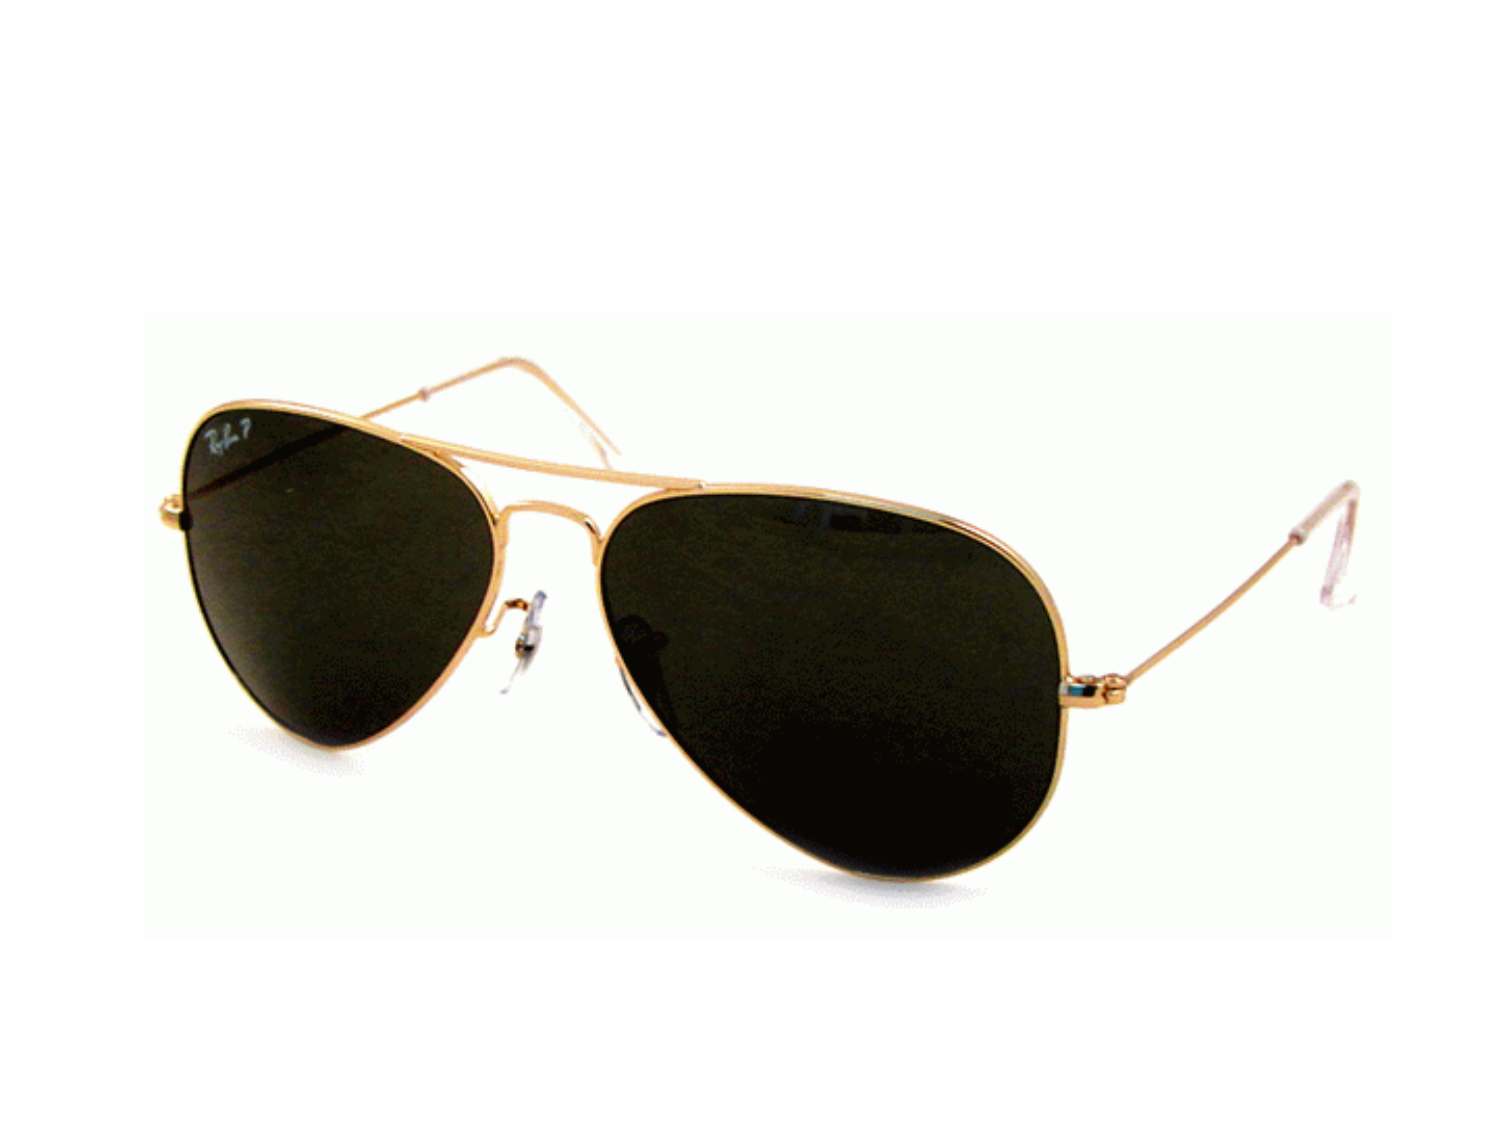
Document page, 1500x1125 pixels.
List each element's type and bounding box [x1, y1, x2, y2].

list [144, 312, 1391, 938]
